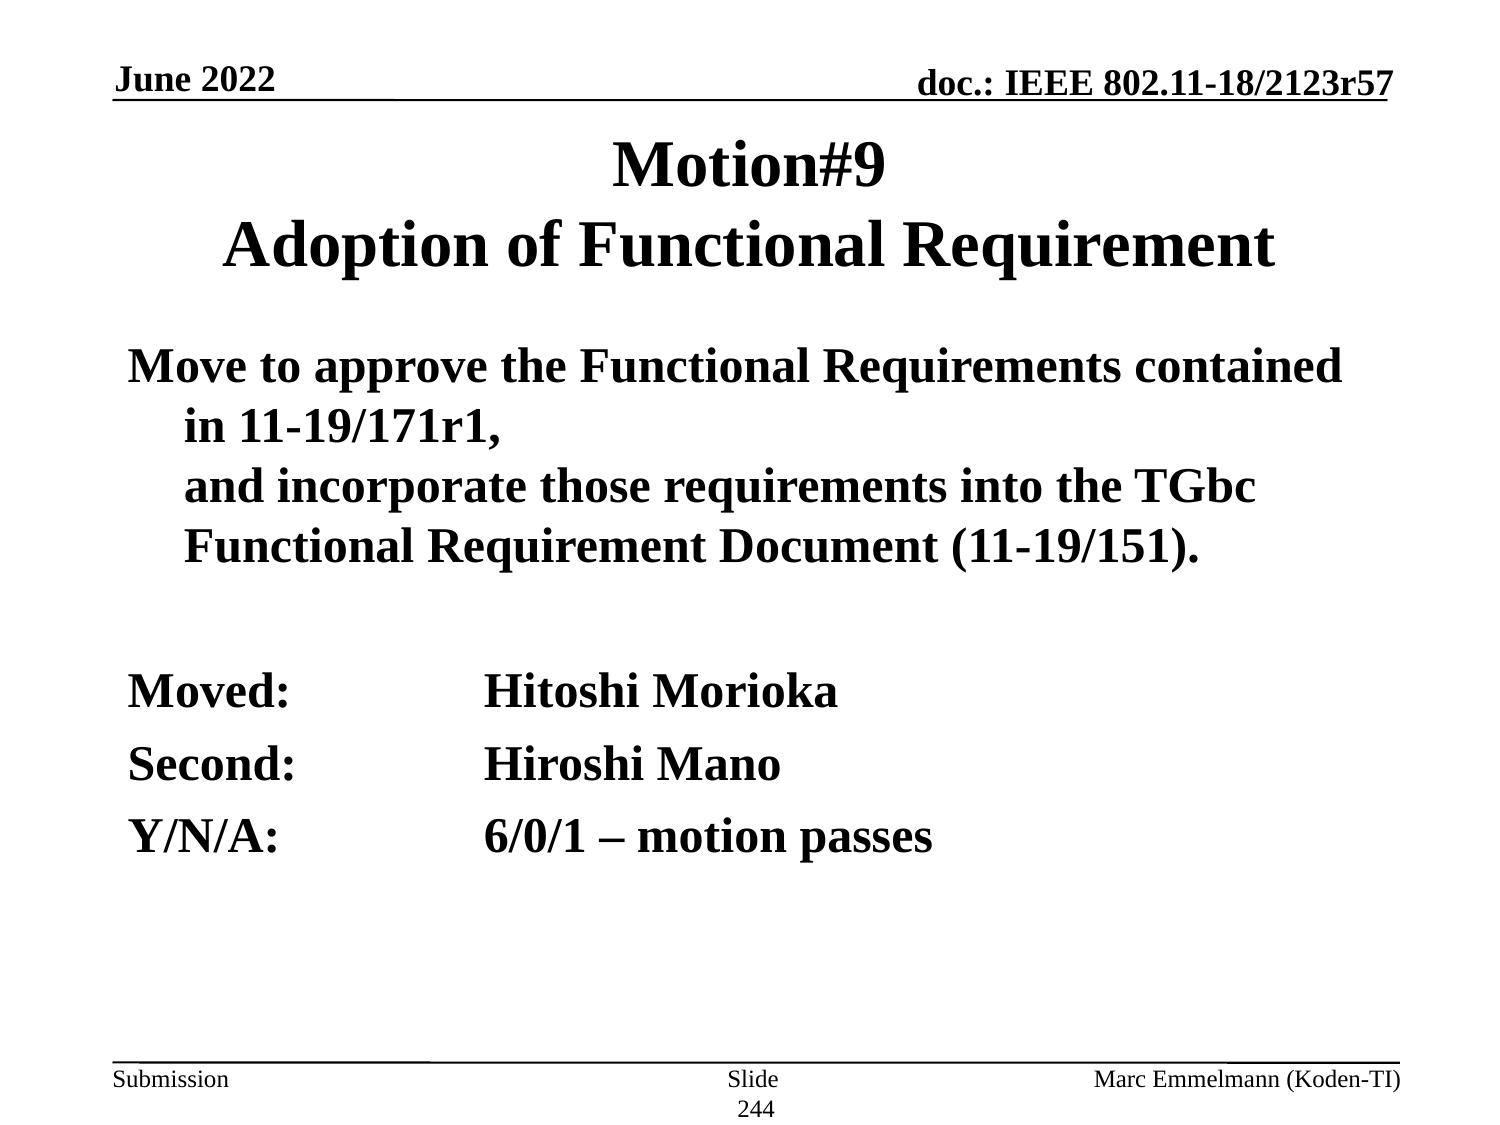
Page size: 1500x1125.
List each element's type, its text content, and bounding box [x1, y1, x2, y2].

slide_number Slide 244 [712, 1061, 800, 1123]
footer Marc Emmelmann (Koden-TI) [878, 1061, 1402, 1093]
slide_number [114, 54, 423, 100]
title Motion#9 Adoption of Functional Requirement [112, 112, 1388, 288]
list Move to approve the Functional Requirements contained in 11-19/171r1, and incorporate those requirements into the TGbc Functional Requirement Document (11-19/151). Moved: Hitoshi Morioka Second: Hiroshi Mano Y/N/A: 6/0/1 – motion passes [112, 324, 1388, 1000]
